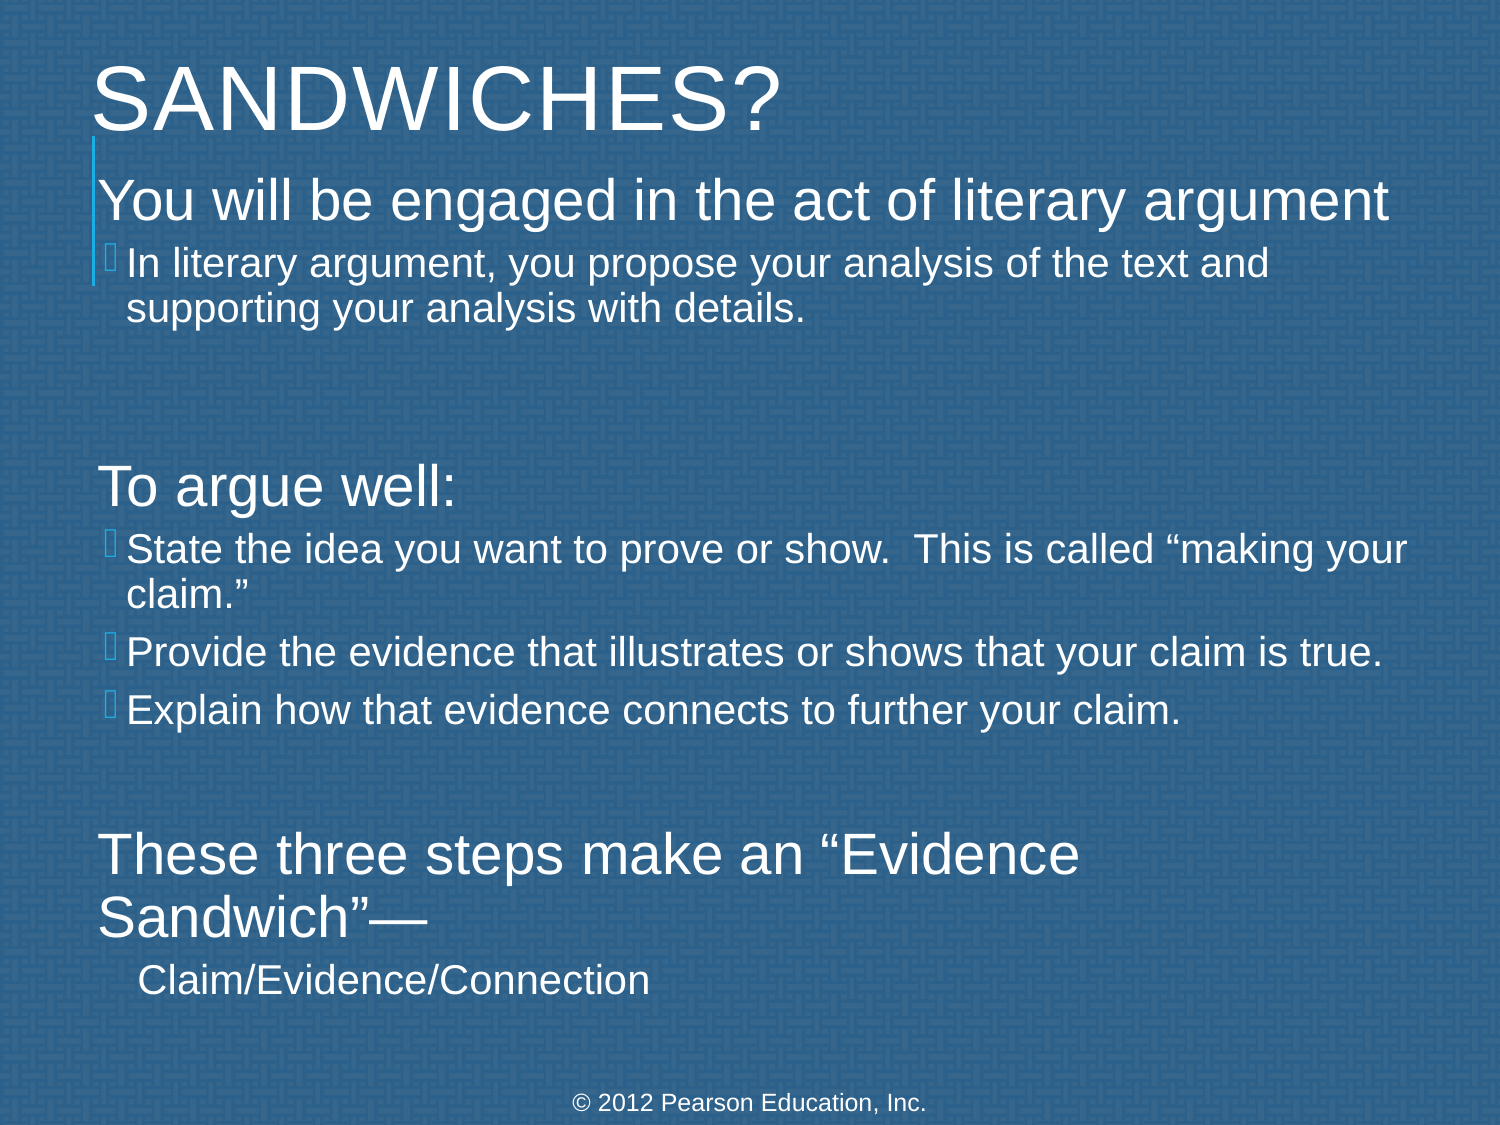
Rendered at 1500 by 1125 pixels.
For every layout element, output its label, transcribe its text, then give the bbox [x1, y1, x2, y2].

list You will be engaged in the act of literary argument In literary argument, you propose your analysis of the text and supporting your analysis with details. To argue well: State the idea you want to prove or show. This is called “making your claim.” Provide the evidence that illustrates or shows that your claim is true. Explain how that evidence connects to further your claim. These three steps make an “Evidence Sandwich”— Claim/Evidence/Connection [75, 162, 1425, 1035]
text_box © 2012 Pearson Education, Inc. [425, 1079, 1075, 1125]
title Sandwiches? [75, 45, 1425, 162]
